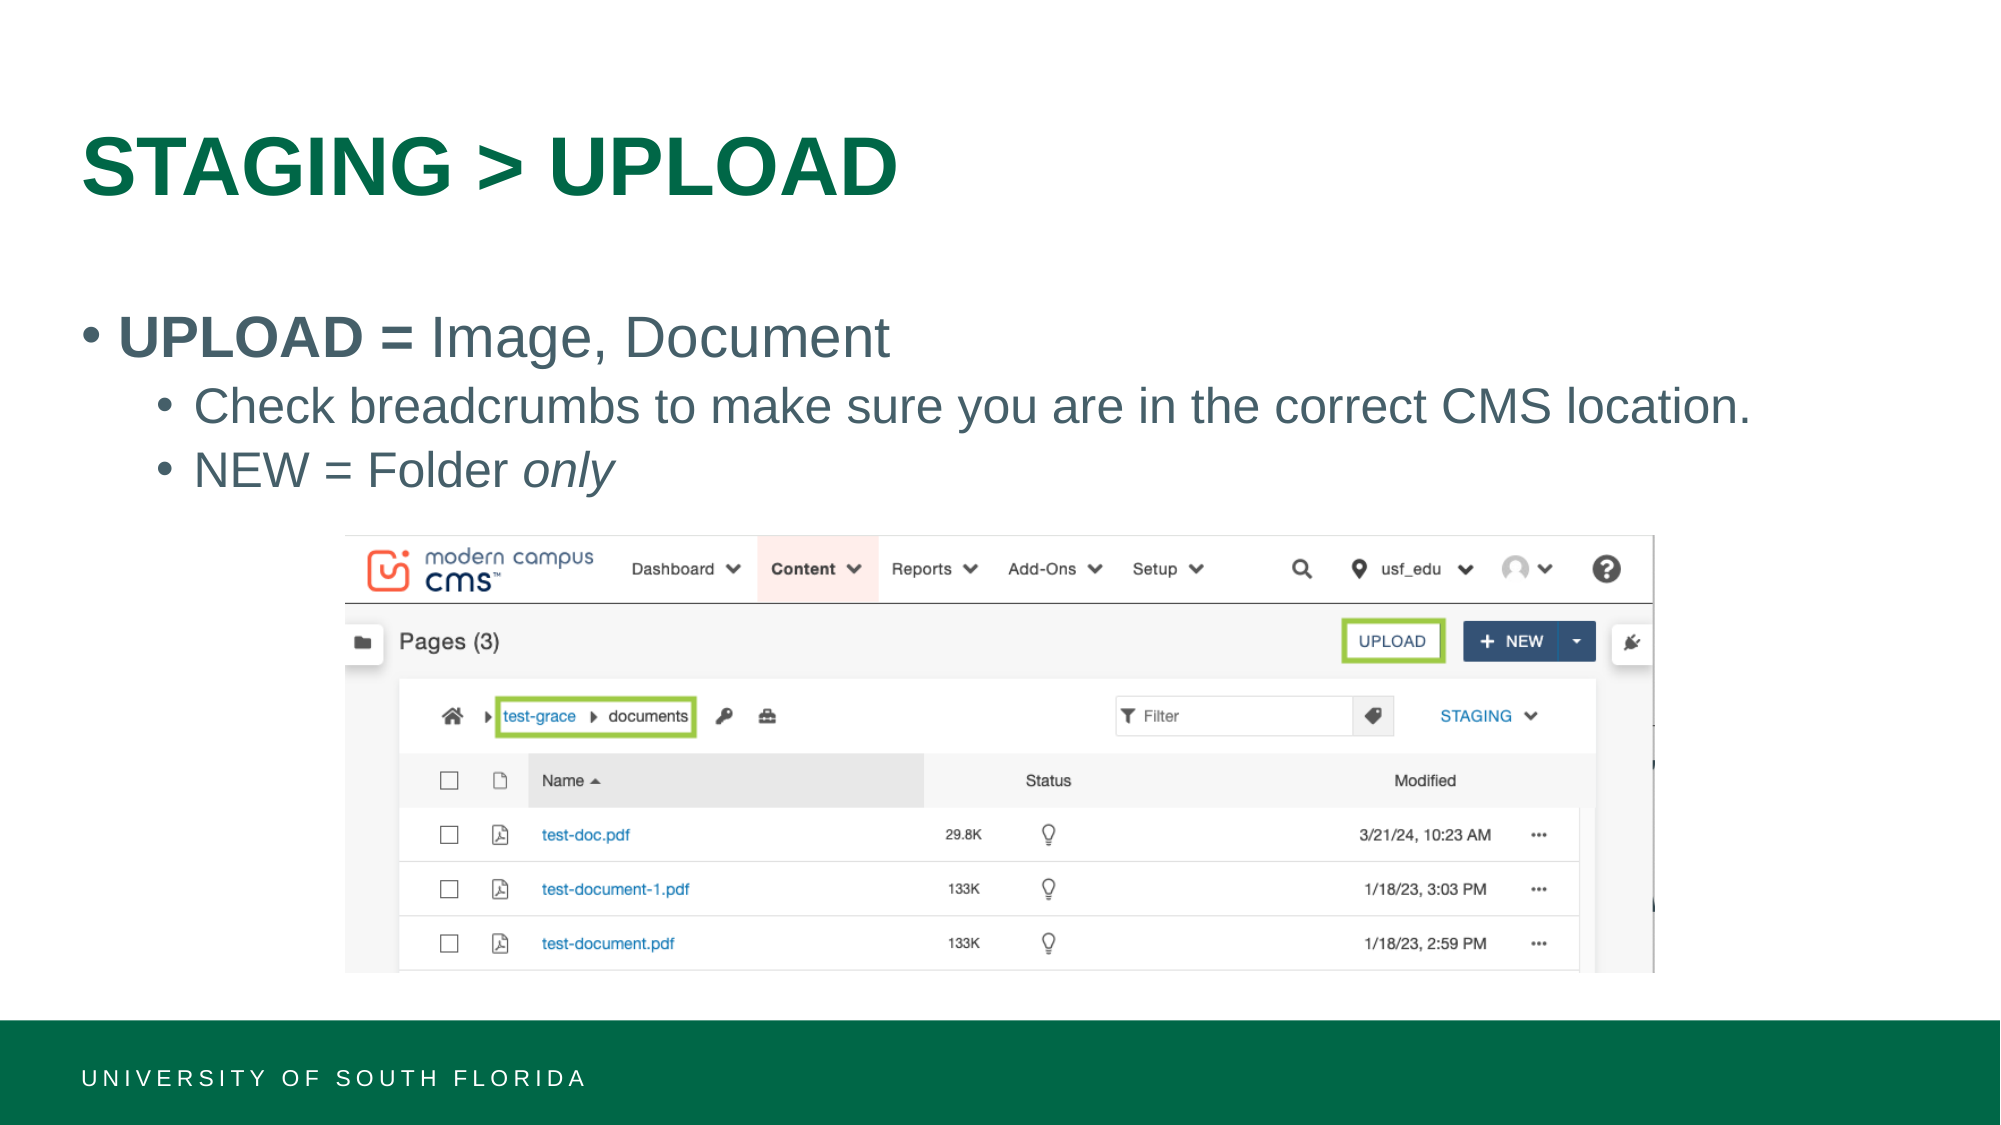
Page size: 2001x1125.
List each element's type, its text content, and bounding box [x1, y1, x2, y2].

title STAGING > UPLOAD [65, 59, 1938, 278]
footer UNIVERSITY OF SOUTH FLORIDA [65, 1055, 1389, 1100]
picture [345, 535, 1655, 973]
list UPLOAD = Image, Document Check breadcrumbs to make sure you are in the correct CMS location. NEW = Folder only [65, 299, 1938, 706]
